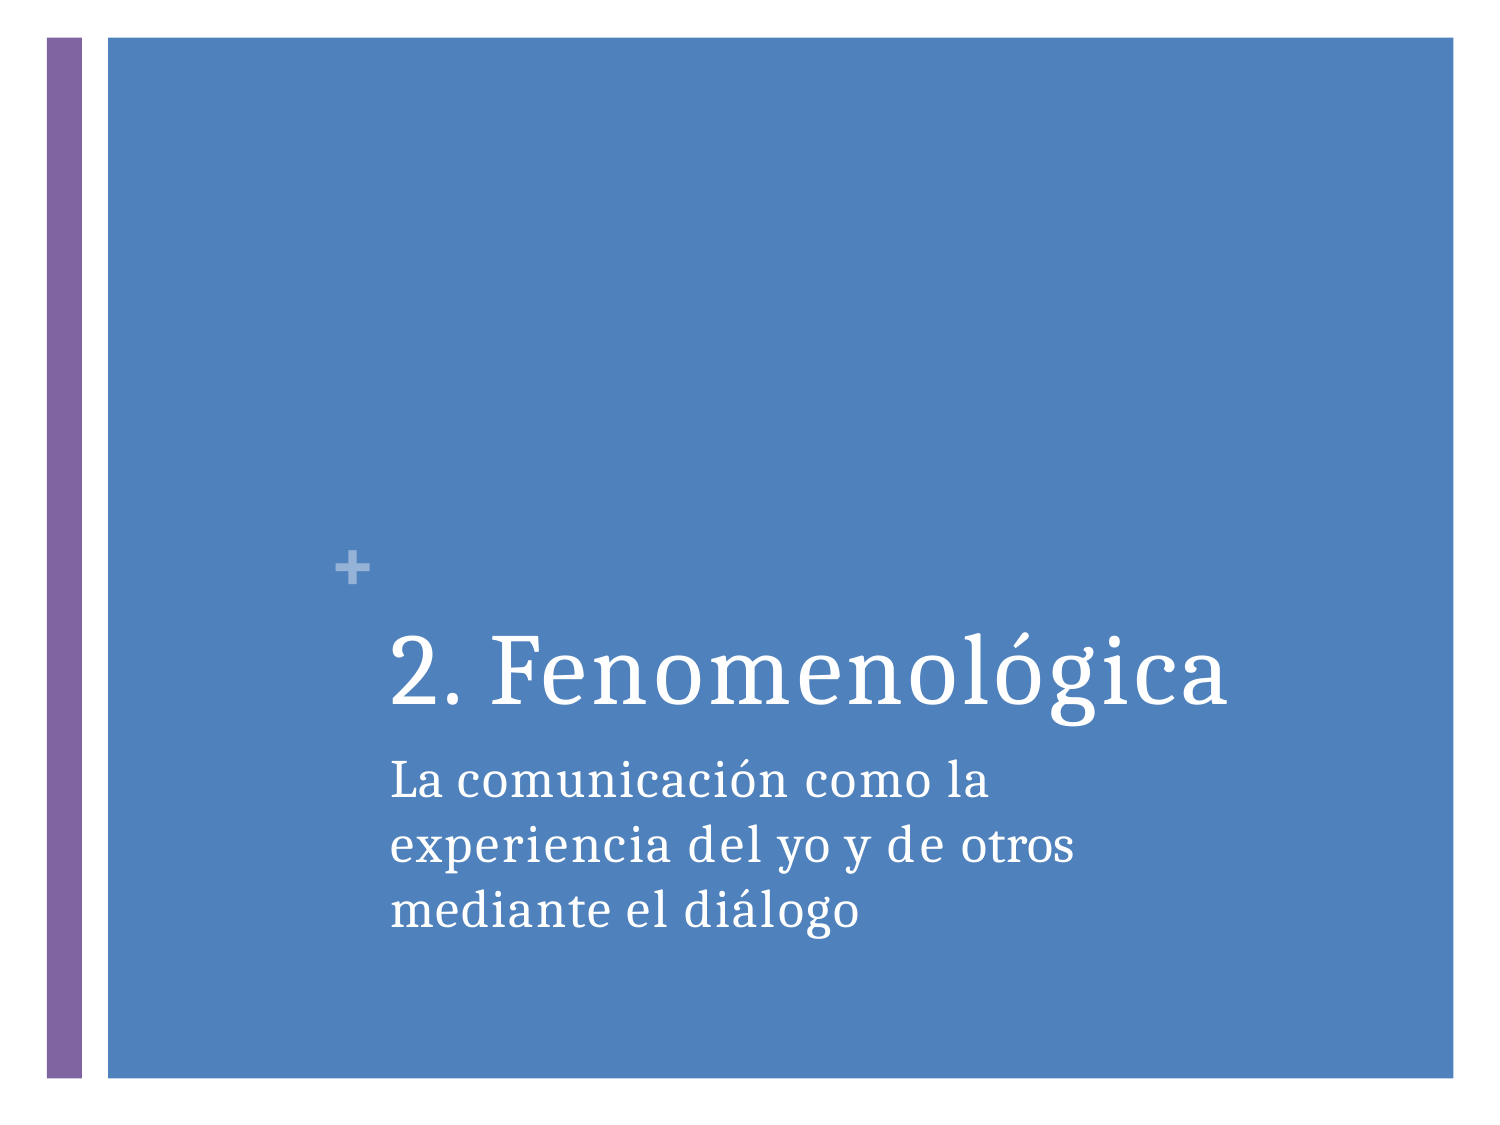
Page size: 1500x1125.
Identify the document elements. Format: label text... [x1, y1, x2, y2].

text_box [46, 37, 82, 1079]
text_box + [326, 505, 387, 608]
text_box 2. Fenomenológica La comunicación como la experiencia del yo y de otros mediante el diálogo [388, 565, 1272, 939]
